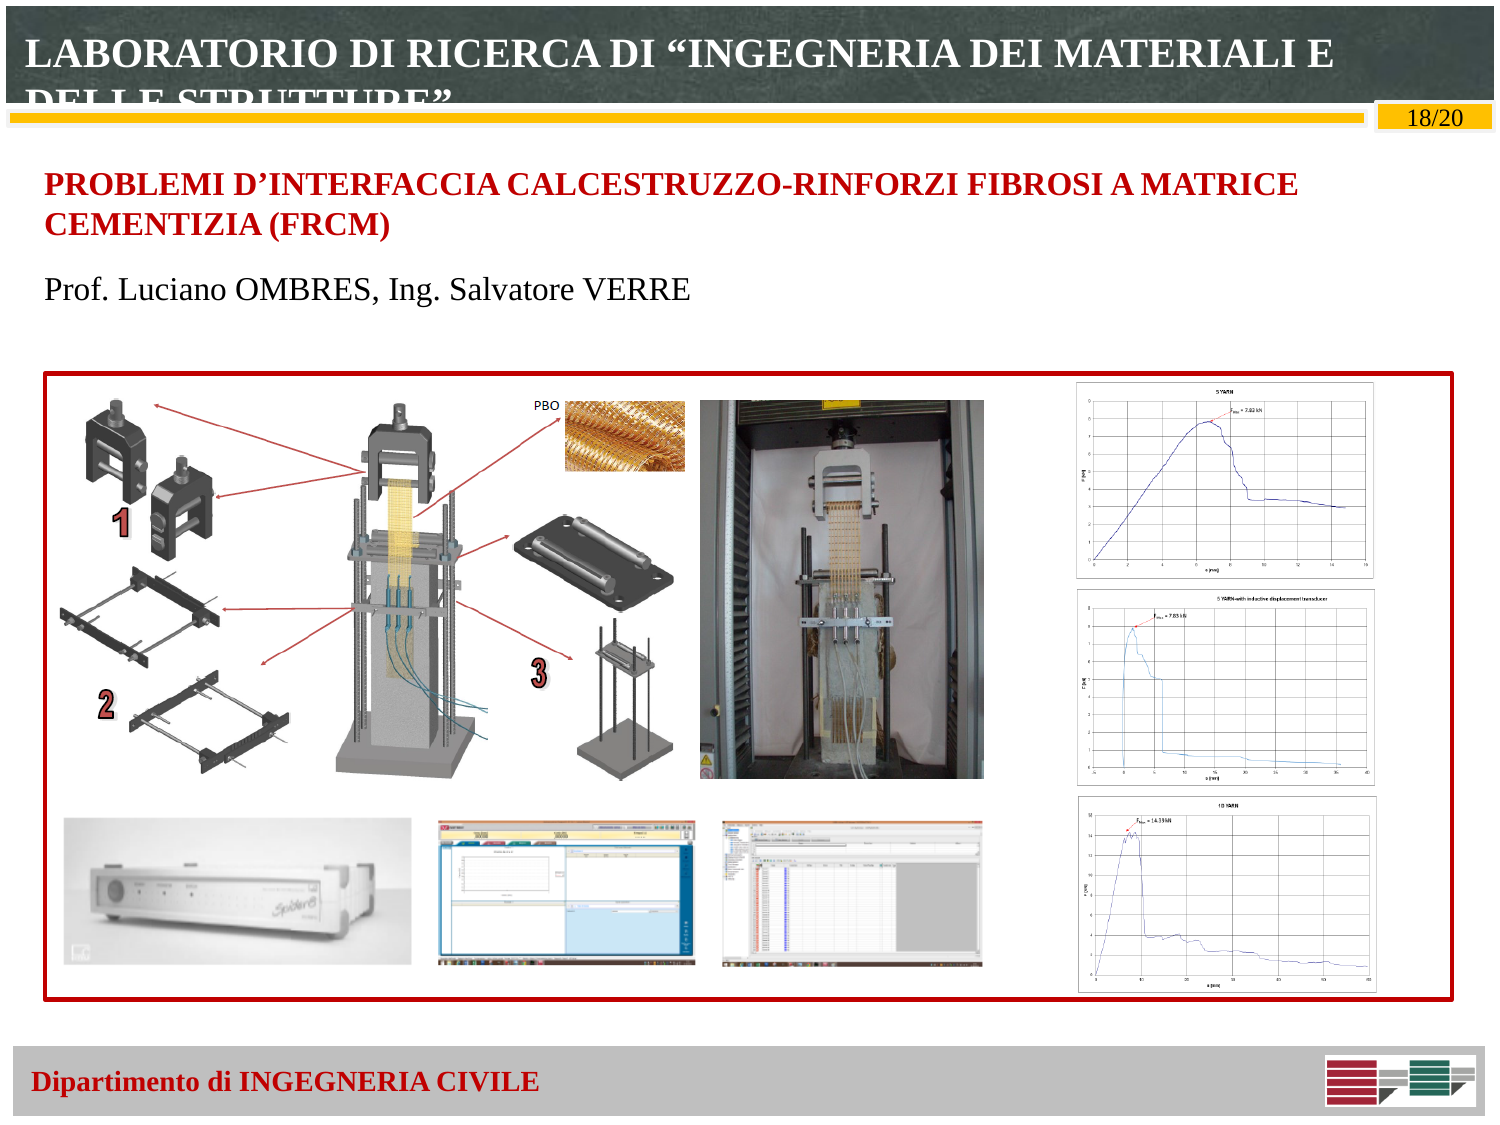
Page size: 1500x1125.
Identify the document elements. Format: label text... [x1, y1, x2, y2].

text_box [43, 371, 1454, 1002]
text_box PROBLEMI D’INTERFACCIA CALCESTRUZZO-RINFORZI FIBROSI A MATRICE CEMENTIZIA (FRCM) Prof. Luciano OMBRES, Ing. Salvatore VERRE [29, 154, 1492, 315]
picture [1072, 584, 1377, 790]
picture [61, 815, 419, 977]
text_box Laboratorio di Ricerca di “Ingegneria dei Materiali e delle Strutture” [10, 18, 1493, 100]
text_box [0, 0, 1500, 111]
picture [1322, 1054, 1477, 1107]
text_box 18/20 [1374, 100, 1496, 133]
text_box [6, 109, 1368, 128]
picture [719, 815, 986, 975]
picture [435, 818, 700, 977]
text_box [4, 1038, 1493, 1124]
picture [1072, 377, 1377, 583]
text_box Dipartimento di INGEGNERIA CIVILE [16, 1054, 1204, 1105]
picture [54, 380, 989, 788]
picture [1068, 791, 1381, 997]
